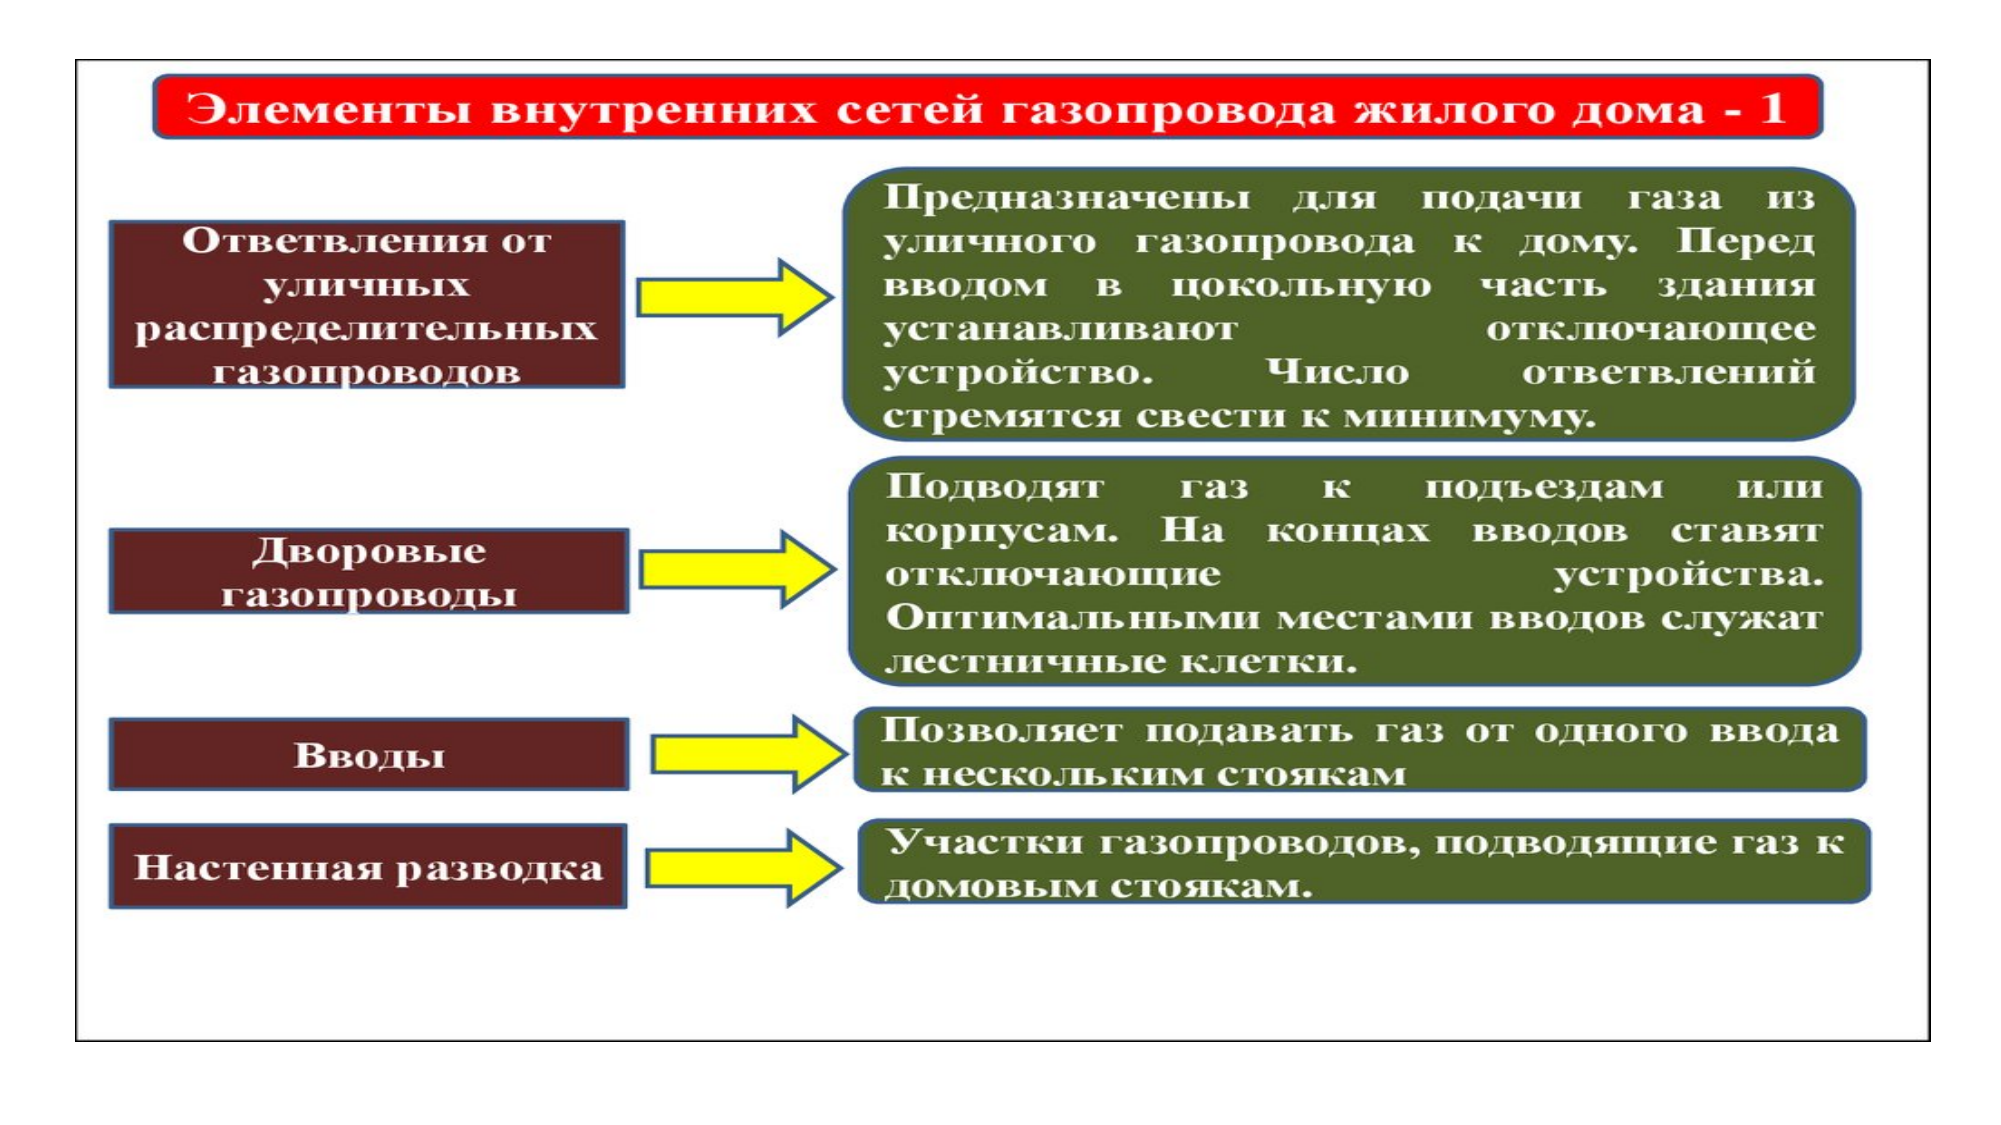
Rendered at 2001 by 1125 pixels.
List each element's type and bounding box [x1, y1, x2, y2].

list [74, 59, 1931, 1042]
